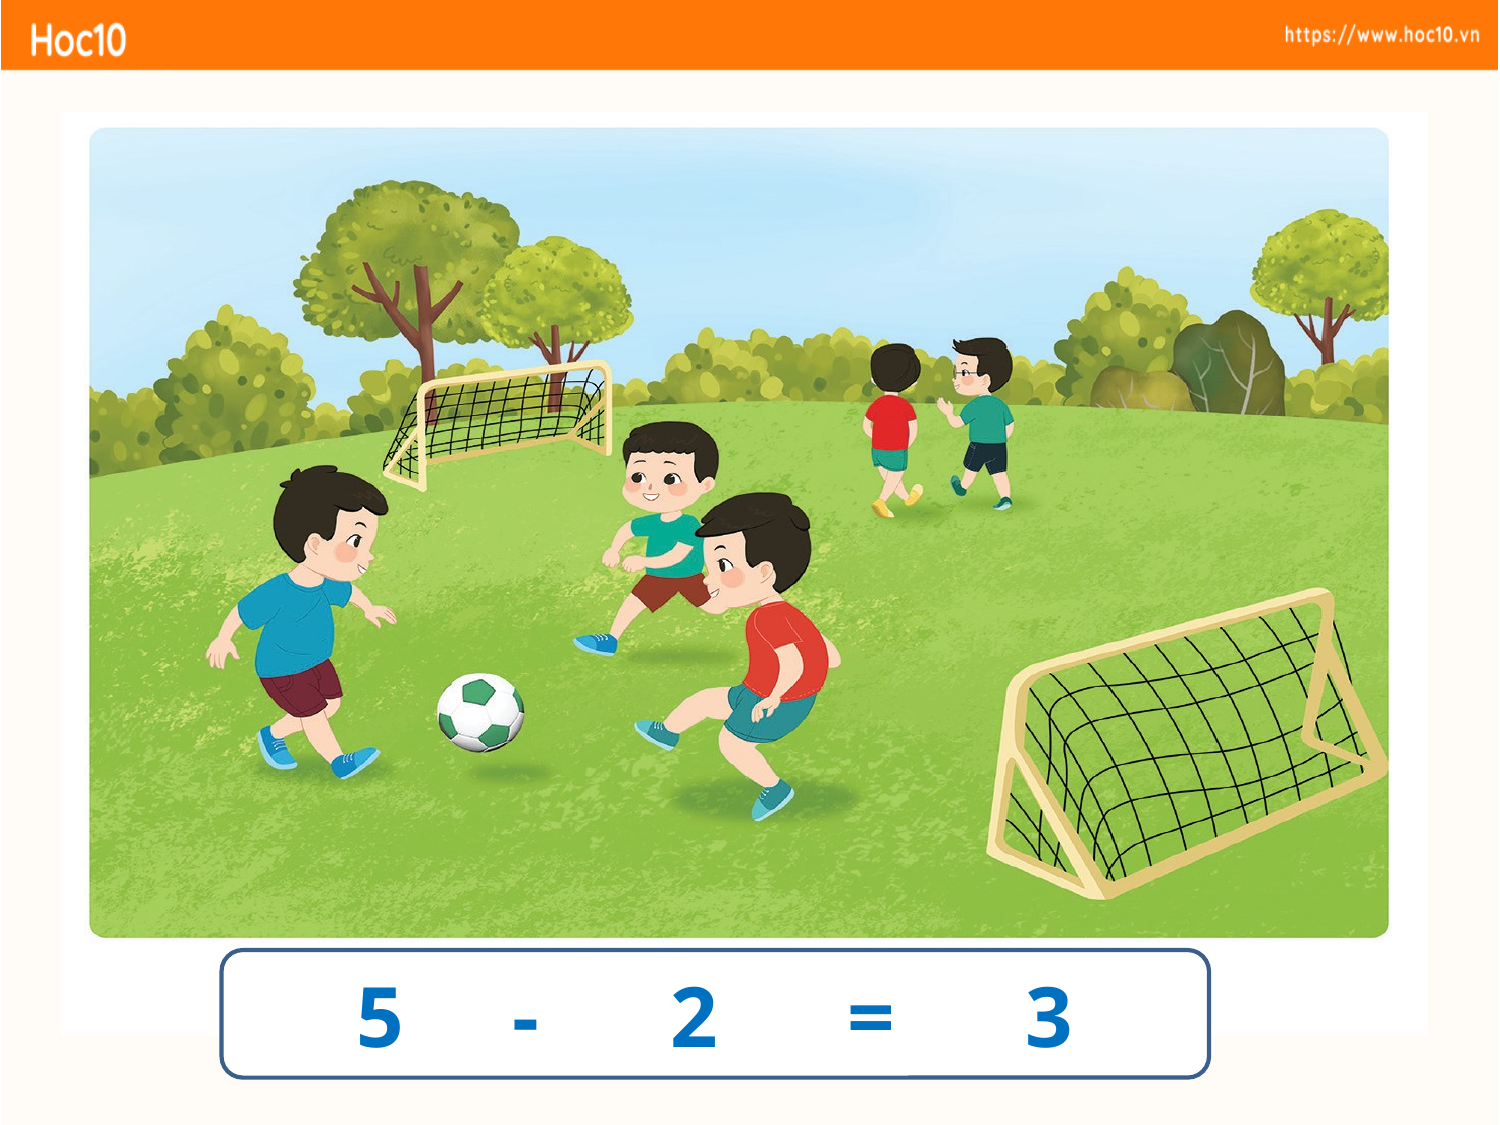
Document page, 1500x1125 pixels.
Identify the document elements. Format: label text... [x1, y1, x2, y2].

text_box 5 - 2 = 3 [219, 1043, 1212, 1080]
picture [1, 0, 1498, 1125]
